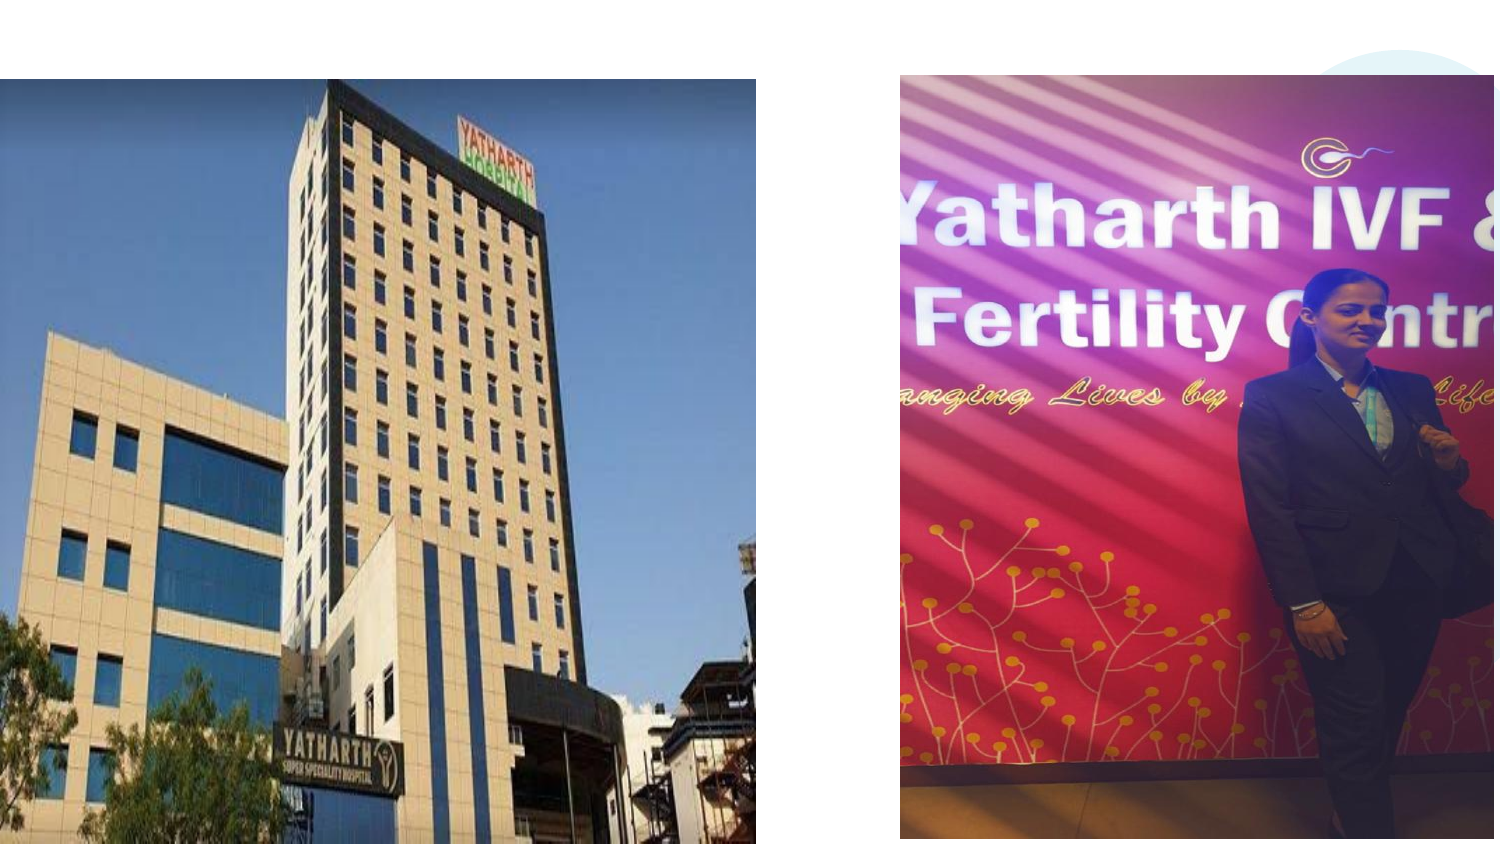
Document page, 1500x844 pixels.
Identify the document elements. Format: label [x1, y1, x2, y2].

picture [899, 74, 1495, 840]
picture [0, 79, 756, 844]
